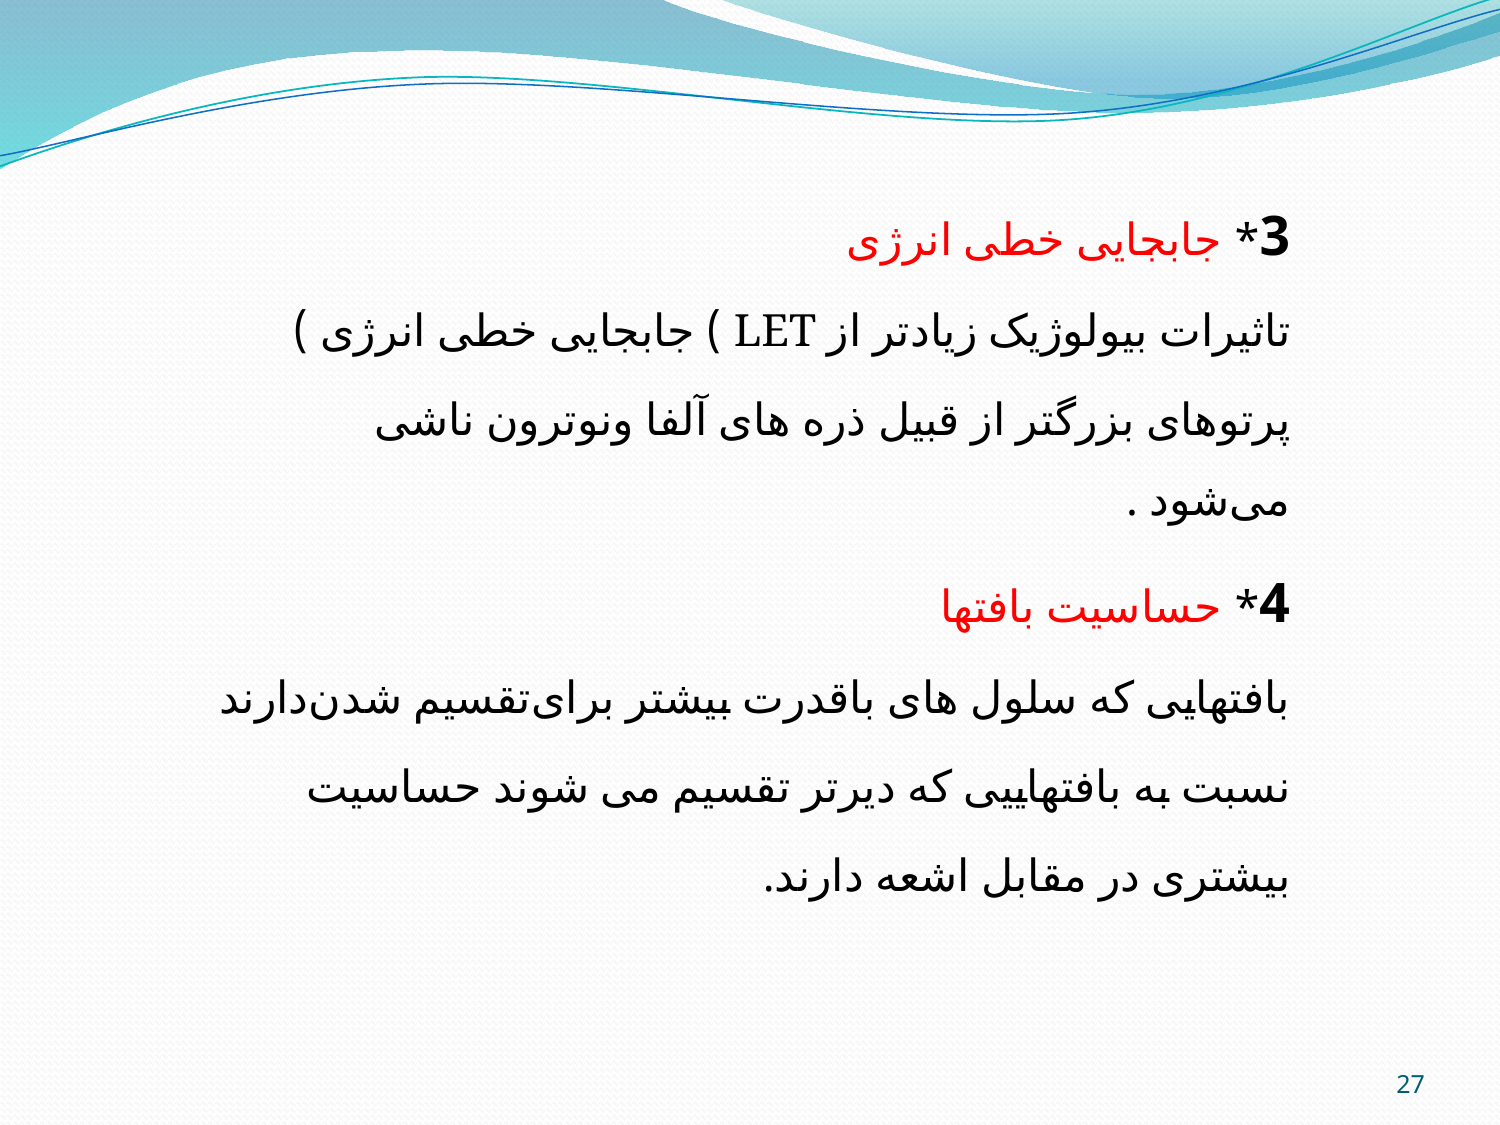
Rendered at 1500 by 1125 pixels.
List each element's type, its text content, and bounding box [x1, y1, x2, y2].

slide_number 27 [1299, 1042, 1425, 1103]
list 3* ﺟﺎﺑﺠﺎﯾﯽ ﺧﻄﯽ ﺍﻧﺮﮊﯼ ‏ ﺗﺎﺛﯿﺮﺍﺕ ﺑﯿﻮﻟﻮﮊﯾﮏ ﺯﯾﺎﺩﺗﺮ ﺍﺯ LET ‏) ﺟﺎﺑﺠﺎﯾﯽ ﺧﻄﯽ ﺍﻧﺮﮊﯼ ‏) ﭘﺮﺗﻮﻫﺎﯼ ﺑﺰﺭﮔﺘﺮ ﺍﺯ ﻗﺒﯿﻞ ﺫﺭﻩ ﻫﺎﯼ ﺁﻟﻔﺎ ﻭﻧﻮﺗﺮﻭﻥ ﻧﺎﺷﯽ ﻣﯽﺷﻮﺩ . 4* ﺣﺴﺎﺳﯿﺖ ﺑﺎﻓﺘﻬﺎ ﺑﺎﻓﺘﻬﺎﯾﯽ ﮐﻪ ﺳﻠﻮﻝ ﻫﺎﯼ ﺑﺎﻗﺪﺭﺕ ﺑﯿﺸﺘﺮ ﺑﺮﺍﯼﺗﻘﺴﯿﻢ ﺷﺪﻥﺩﺍﺭﻧﺪ ﻧﺴﺒﺖ ﺑﻪ ﺑﺎﻓﺘﻬﺎﯾﯿﯽ ﮐﻪ ﺩﯾﺮﺗﺮ ﺗﻘﺴﯿﻢ ﻣﯽ ﺷﻮﻧﺪ ﺣﺴﺎﺳﯿﺖ ﺑﯿﺸﺘﺮﯼ ﺩﺭ ﻣﻘﺎﺑﻞ ﺍﺷﻌﻪ ﺩﺍﺭﻧﺪ. [194, 160, 1306, 976]
